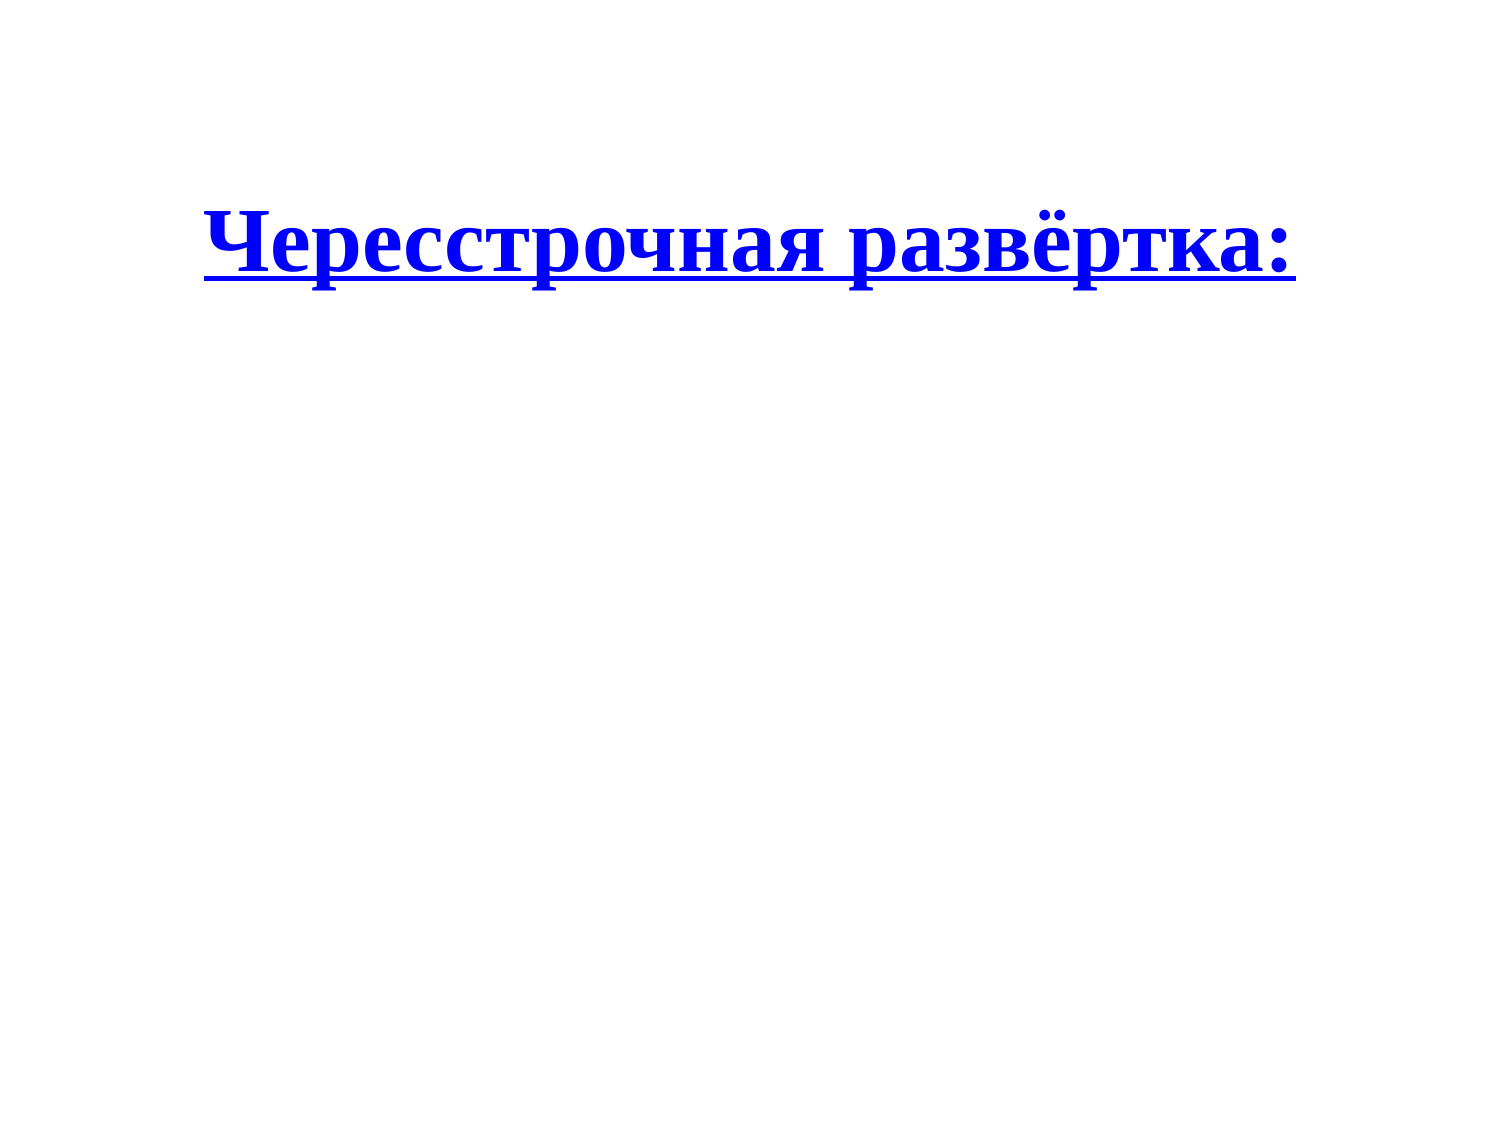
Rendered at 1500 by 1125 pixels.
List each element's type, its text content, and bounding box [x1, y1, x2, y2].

title Чересстрочная развёртка: [0, 140, 1500, 329]
